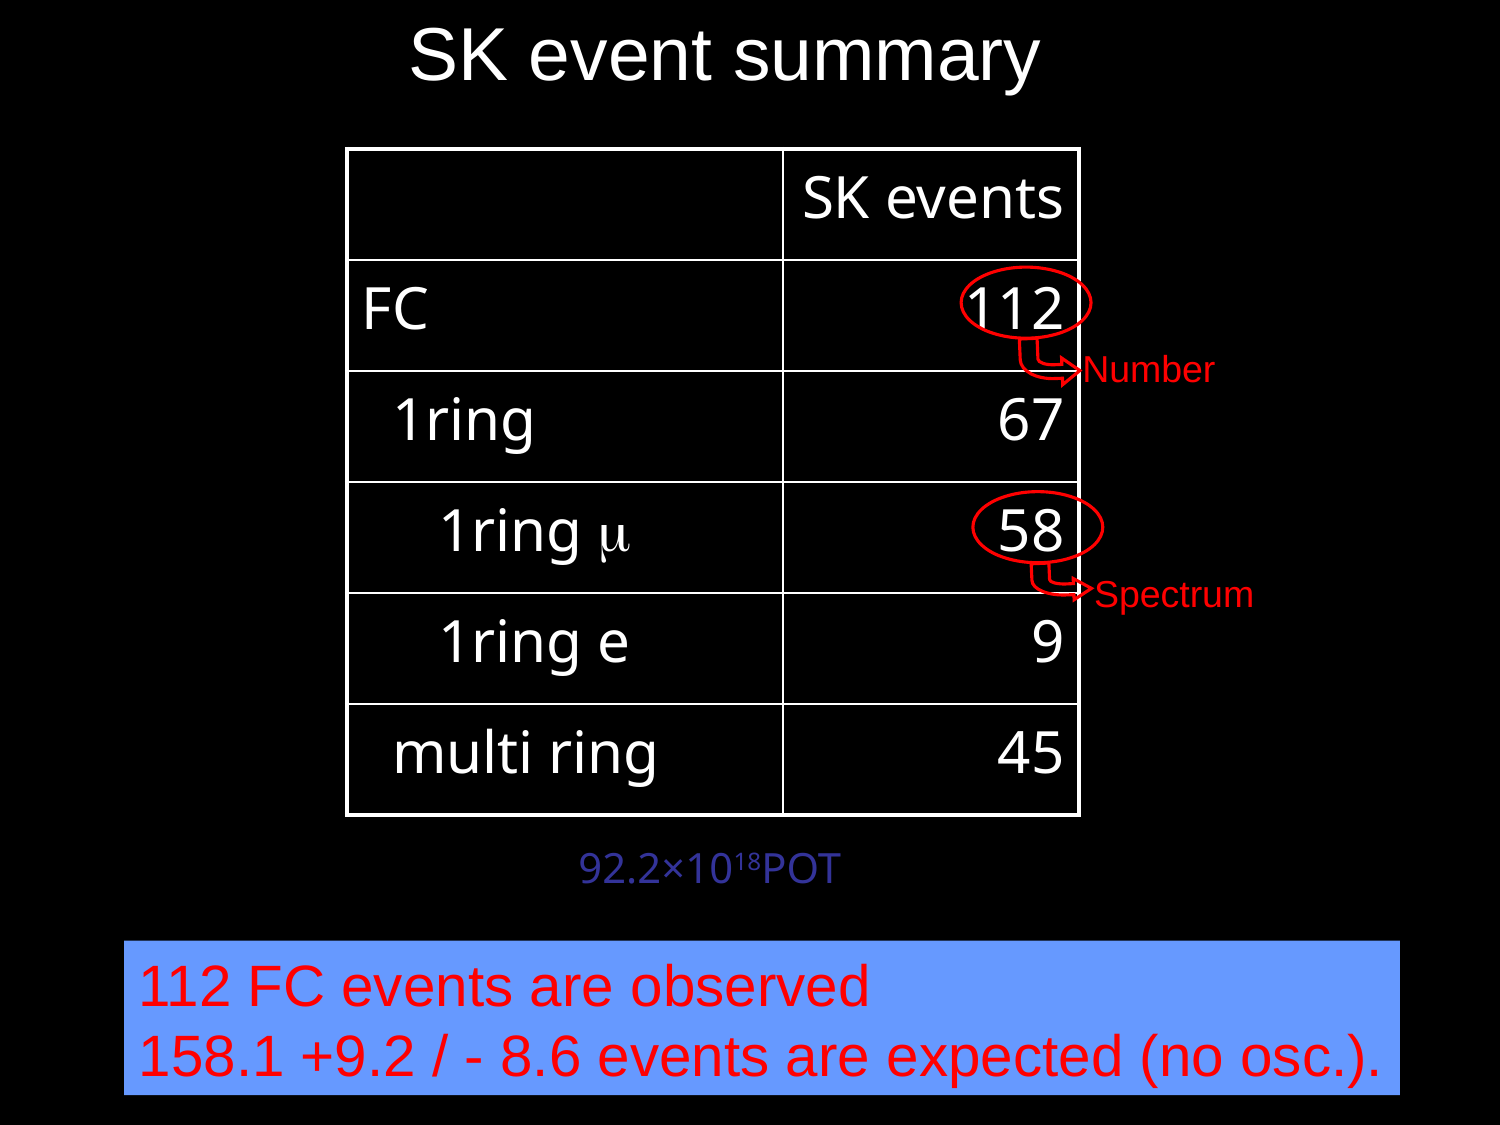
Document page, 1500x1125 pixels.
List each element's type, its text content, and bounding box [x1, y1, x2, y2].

text_box 92.2×1018POT [563, 834, 856, 899]
text_box 112 FC events are observed 158.1 +9.2 / - 8.6 events are expected (no osc.). [124, 940, 1400, 1096]
table_header [349, 151, 782, 259]
table_cell 67 [784, 372, 1077, 481]
table_cell 112 [784, 261, 1077, 370]
table_cell 45 [784, 705, 1077, 813]
table_cell FC [349, 261, 782, 370]
table_cell 1ring m [349, 483, 782, 592]
table_cell multi ring [349, 705, 782, 813]
text_box [972, 491, 1103, 563]
table_cell 58 [784, 483, 1077, 592]
text_box [1019, 338, 1067, 385]
text_box [1031, 563, 1079, 600]
text_box [961, 267, 1092, 339]
text_box Spectrum [1079, 562, 1270, 623]
table_cell 9 [784, 594, 1077, 703]
text_box Number [1067, 337, 1231, 398]
table_header SK events [784, 151, 1077, 259]
table_cell 1ring e [349, 594, 782, 703]
text_box SK event summary [393, 0, 1057, 103]
table_cell 1ring [349, 372, 782, 481]
